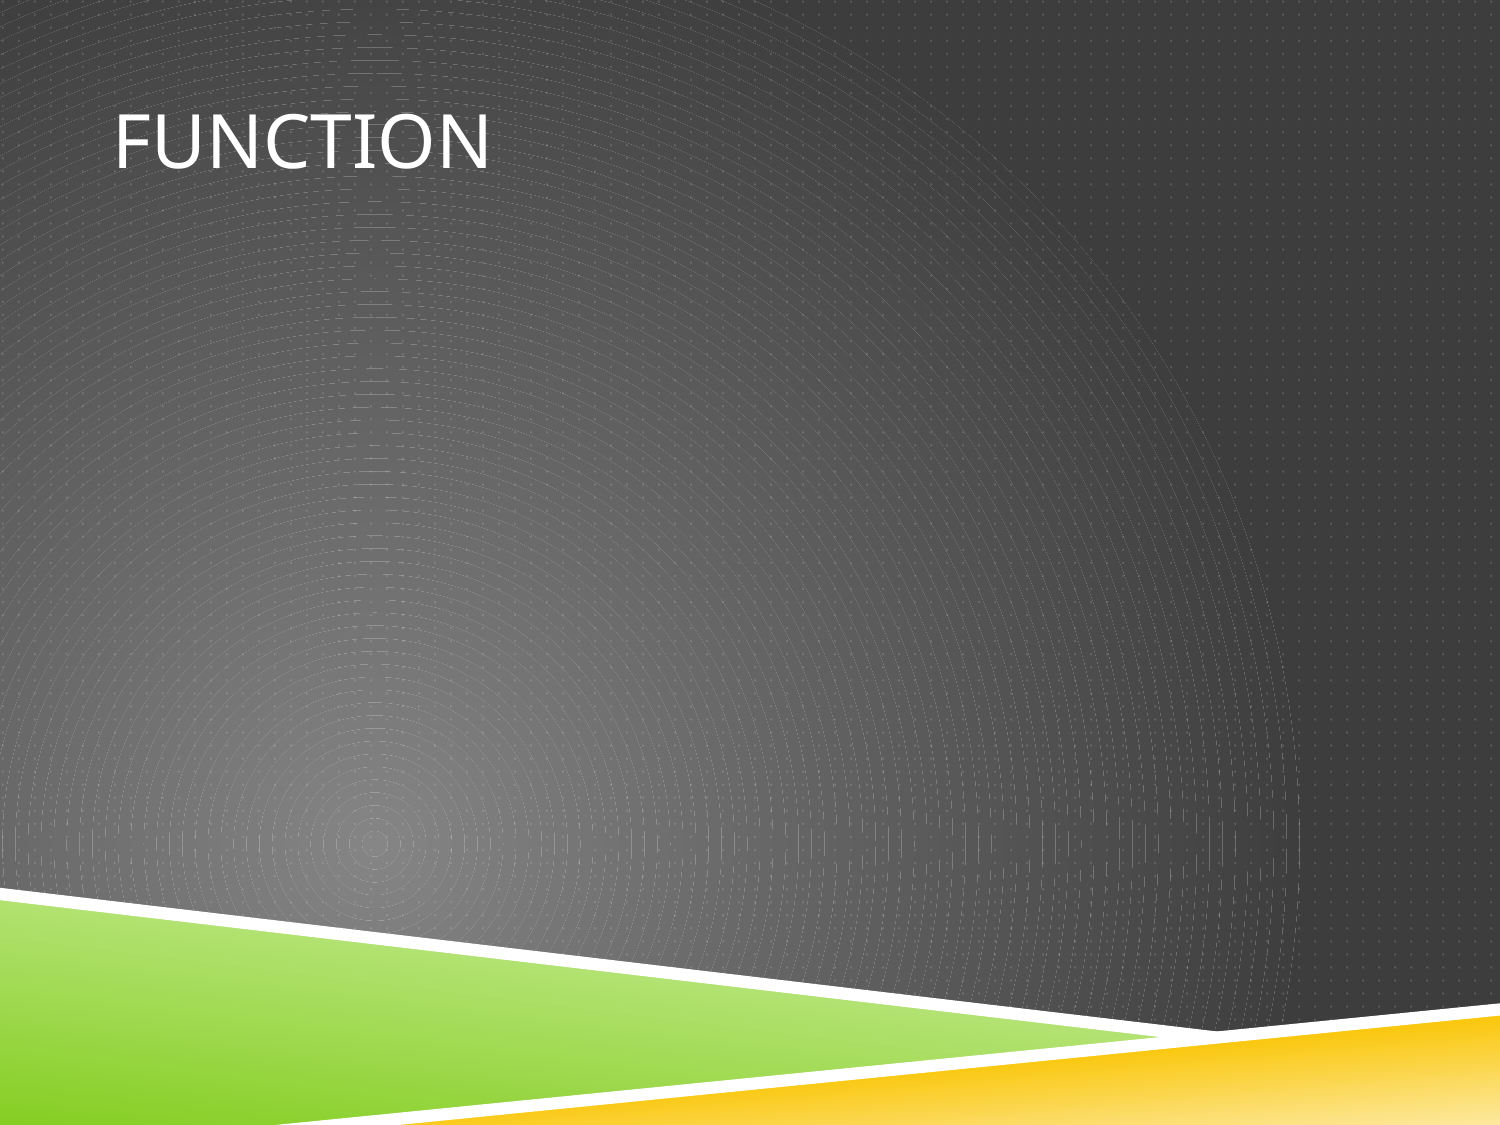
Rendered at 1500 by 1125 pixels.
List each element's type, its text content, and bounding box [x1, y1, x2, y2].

title function [112, 45, 1388, 233]
